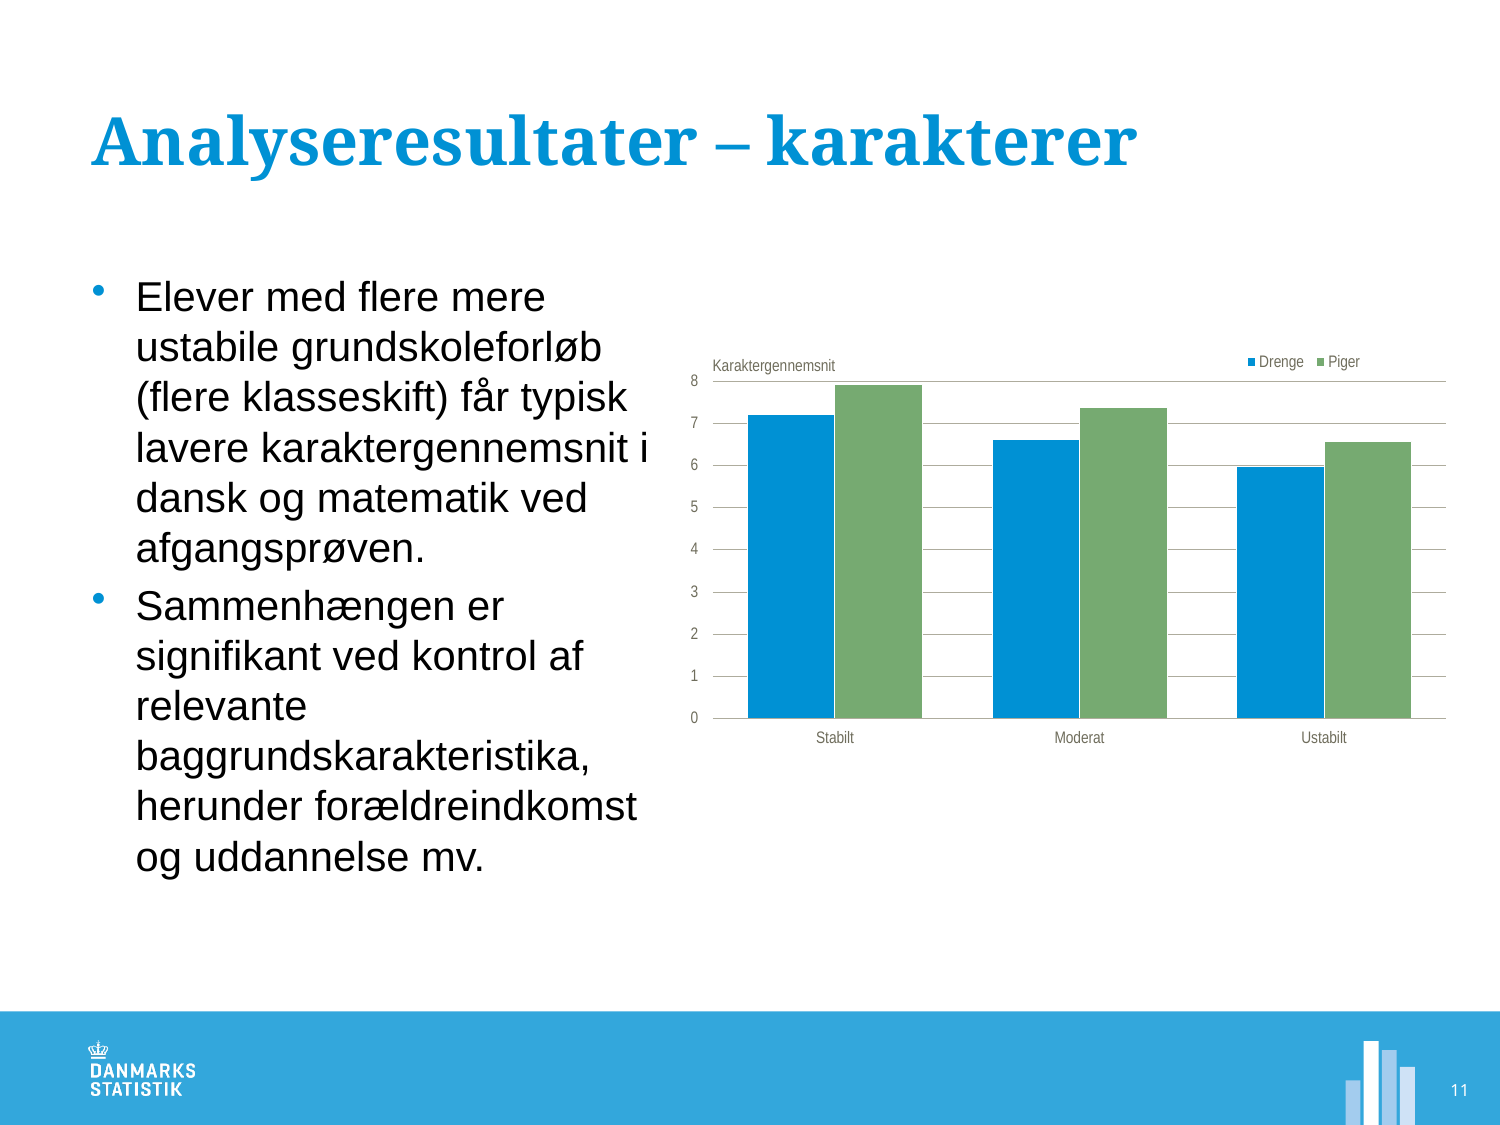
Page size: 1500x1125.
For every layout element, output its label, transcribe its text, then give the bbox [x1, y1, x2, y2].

list Elever med flere mere ustabile grundskoleforløb (flere klasseskift) får typisk lavere karaktergennemsnit i dansk og matematik ved afgangsprøven. Sammenhængen er signifikant ved kontrol af relevante baggrundskarakteristika, herunder forældreindkomst og uddannelse mv. [76, 262, 680, 953]
slide_number 11 [1425, 1068, 1495, 1113]
picture [678, 337, 1447, 751]
picture [88, 1040, 195, 1096]
title Analyseresultater – karakterer [76, 45, 1424, 233]
